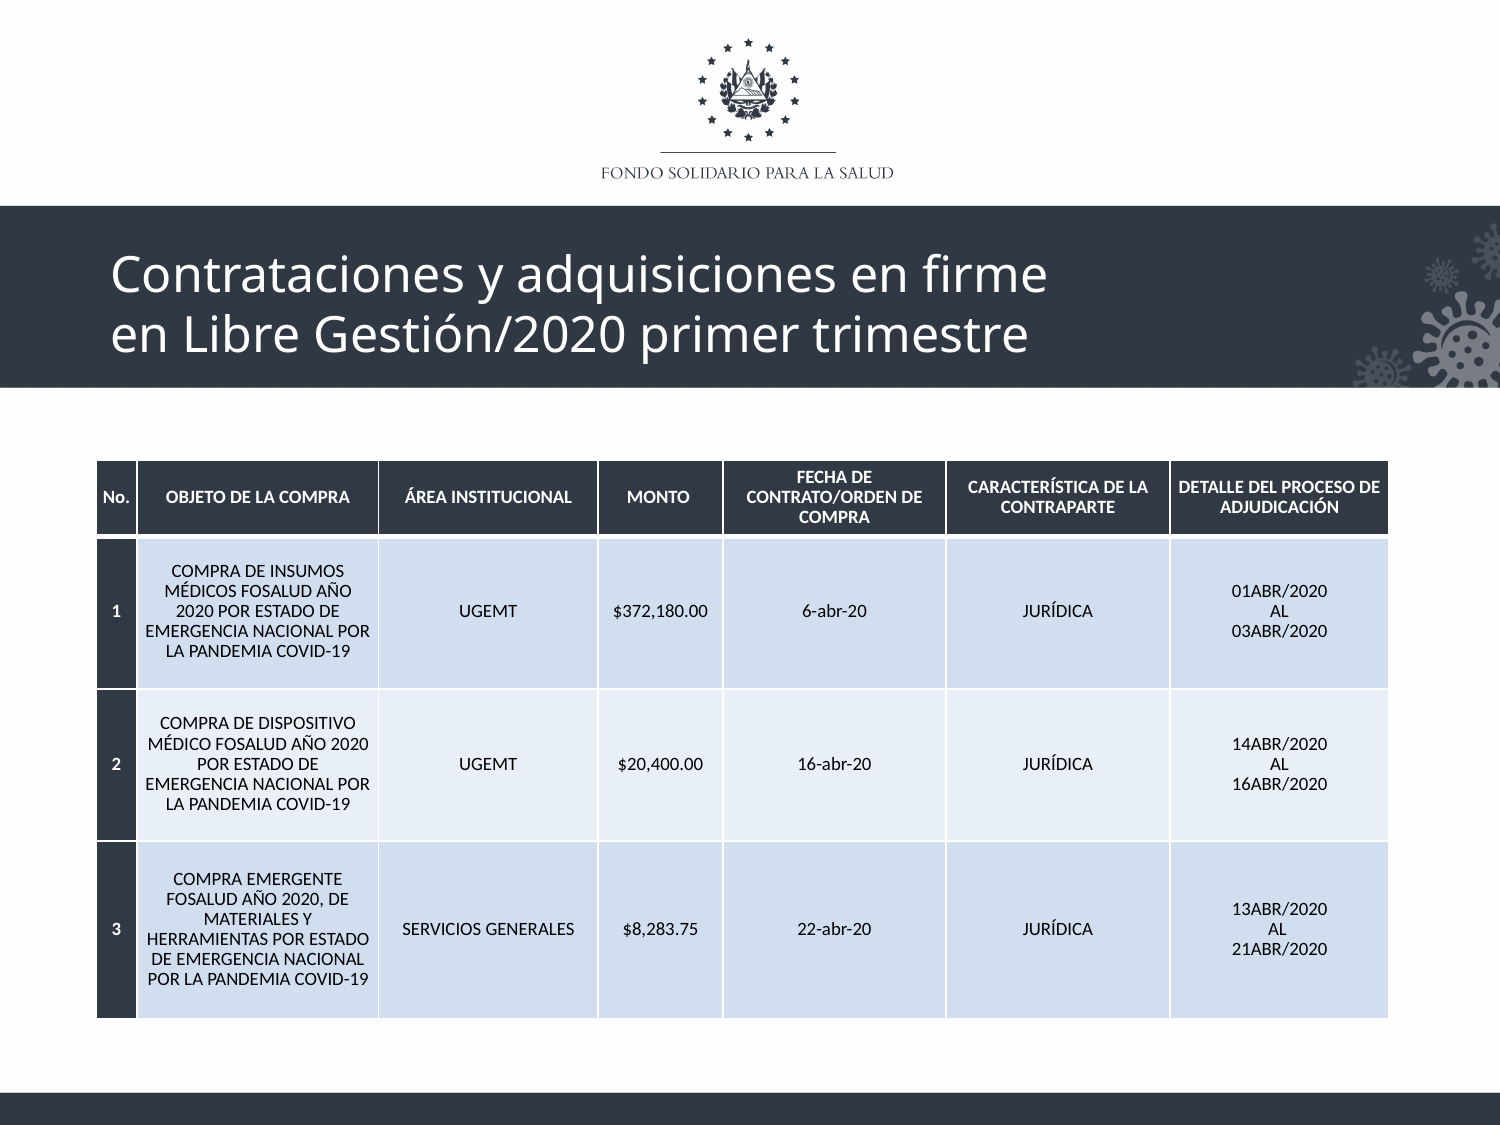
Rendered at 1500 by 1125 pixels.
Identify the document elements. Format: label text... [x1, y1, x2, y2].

table_cell UGEMT [379, 690, 597, 840]
table_header FECHA DE CONTRATO/ORDEN DE COMPRA [724, 461, 945, 534]
table_cell $8,283.75 [599, 842, 722, 1018]
table_cell COMPRA DE INSUMOS MÉDICOS FOSALUD AÑO 2020 POR ESTADO DE EMERGENCIA NACIONAL POR LA PANDEMIA COVID-19 [138, 539, 378, 688]
table_cell 01ABR/2020 AL 03ABR/2020 [1171, 539, 1388, 688]
table_cell SERVICIOS GENERALES [379, 842, 597, 1018]
table_cell 16-abr-20 [724, 690, 945, 840]
table_cell $372,180.00 [599, 539, 722, 688]
table_cell 22-abr-20 [724, 842, 945, 1018]
table_cell JURÍDICA [947, 842, 1169, 1018]
table_cell 1 [97, 539, 136, 688]
table_header CARACTERÍSTICA DE LA CONTRAPARTE [947, 461, 1169, 534]
picture [0, 0, 1500, 1125]
table_cell $20,400.00 [599, 690, 722, 840]
table_cell COMPRA DE DISPOSITIVO MÉDICO FOSALUD AÑO 2020 POR ESTADO DE EMERGENCIA NACIONAL POR LA PANDEMIA COVID-19 [138, 690, 378, 840]
table_header DETALLE DEL PROCESO DE ADJUDICACIÓN [1171, 461, 1388, 534]
text_box Contrataciones y adquisiciones en firme en Libre Gestión/2020 primer trimestre [95, 227, 1390, 379]
table_cell COMPRA EMERGENTE FOSALUD AÑO 2020, DE MATERIALES Y HERRAMIENTAS POR ESTADO DE EMERGENCIA NACIONAL POR LA PANDEMIA COVID-19 [138, 842, 378, 1018]
table_header ÁREA INSTITUCIONAL [379, 461, 597, 534]
table_header OBJETO DE LA COMPRA [138, 461, 378, 534]
table_cell 6-abr-20 [724, 539, 945, 688]
table_cell UGEMT [379, 539, 597, 688]
table_cell 3 [97, 842, 136, 1018]
table_cell 2 [97, 690, 136, 840]
table_header MONTO [599, 461, 722, 534]
table_cell JURÍDICA [947, 690, 1169, 840]
table_cell 13ABR/2020 AL 21ABR/2020 [1171, 842, 1388, 1018]
table_cell JURÍDICA [947, 539, 1169, 688]
table_cell 14ABR/2020 AL 16ABR/2020 [1171, 690, 1388, 840]
table_header No. [97, 461, 136, 534]
